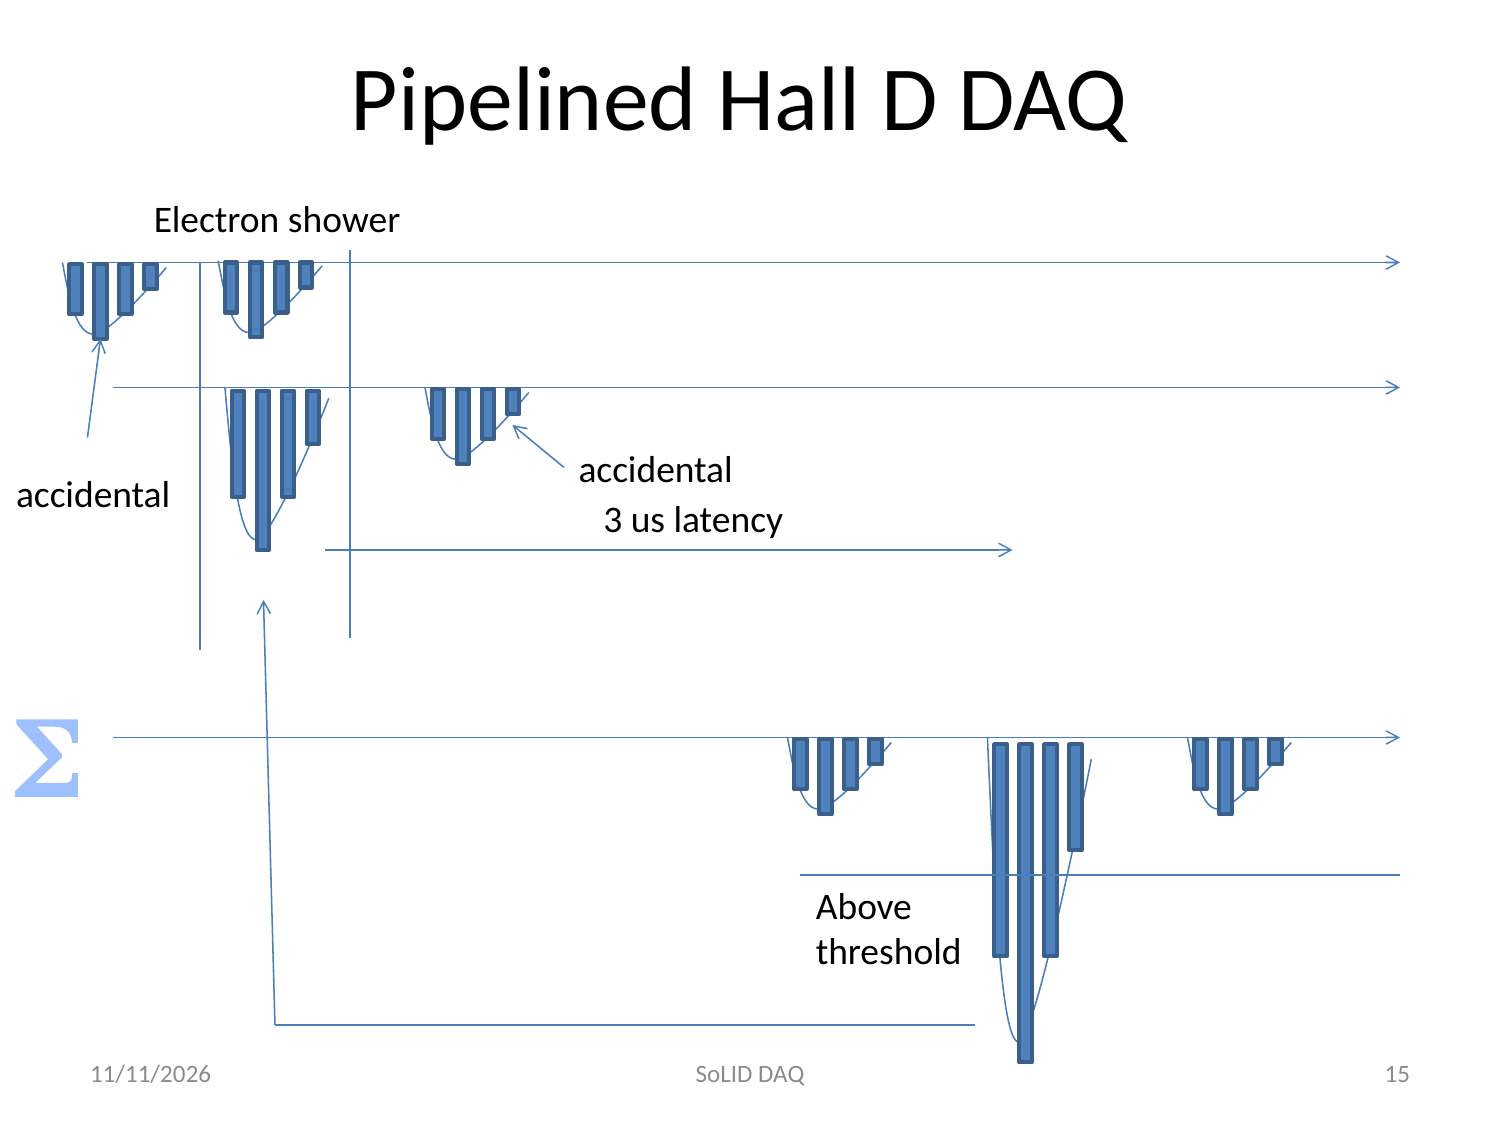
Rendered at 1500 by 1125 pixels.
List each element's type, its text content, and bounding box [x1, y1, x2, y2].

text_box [987, 737, 1092, 874]
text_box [424, 387, 529, 465]
text_box S [0, 674, 98, 825]
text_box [87, 338, 101, 438]
text_box 3 us latency [588, 487, 799, 548]
text_box Electron shower [138, 187, 416, 248]
title Pipelined Hall D DAQ [75, 0, 1425, 188]
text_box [217, 260, 323, 338]
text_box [224, 387, 329, 551]
text_box accidental [1, 462, 186, 523]
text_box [512, 424, 563, 469]
text_box accidental [563, 437, 748, 498]
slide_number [75, 1042, 425, 1103]
footer SoLID DAQ [512, 1042, 988, 1103]
slide_number 15 [1074, 1042, 1425, 1103]
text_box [987, 884, 1092, 1063]
text_box Above threshold [801, 883, 977, 980]
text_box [263, 599, 276, 1026]
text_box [62, 262, 167, 340]
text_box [787, 737, 892, 815]
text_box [1187, 737, 1292, 815]
